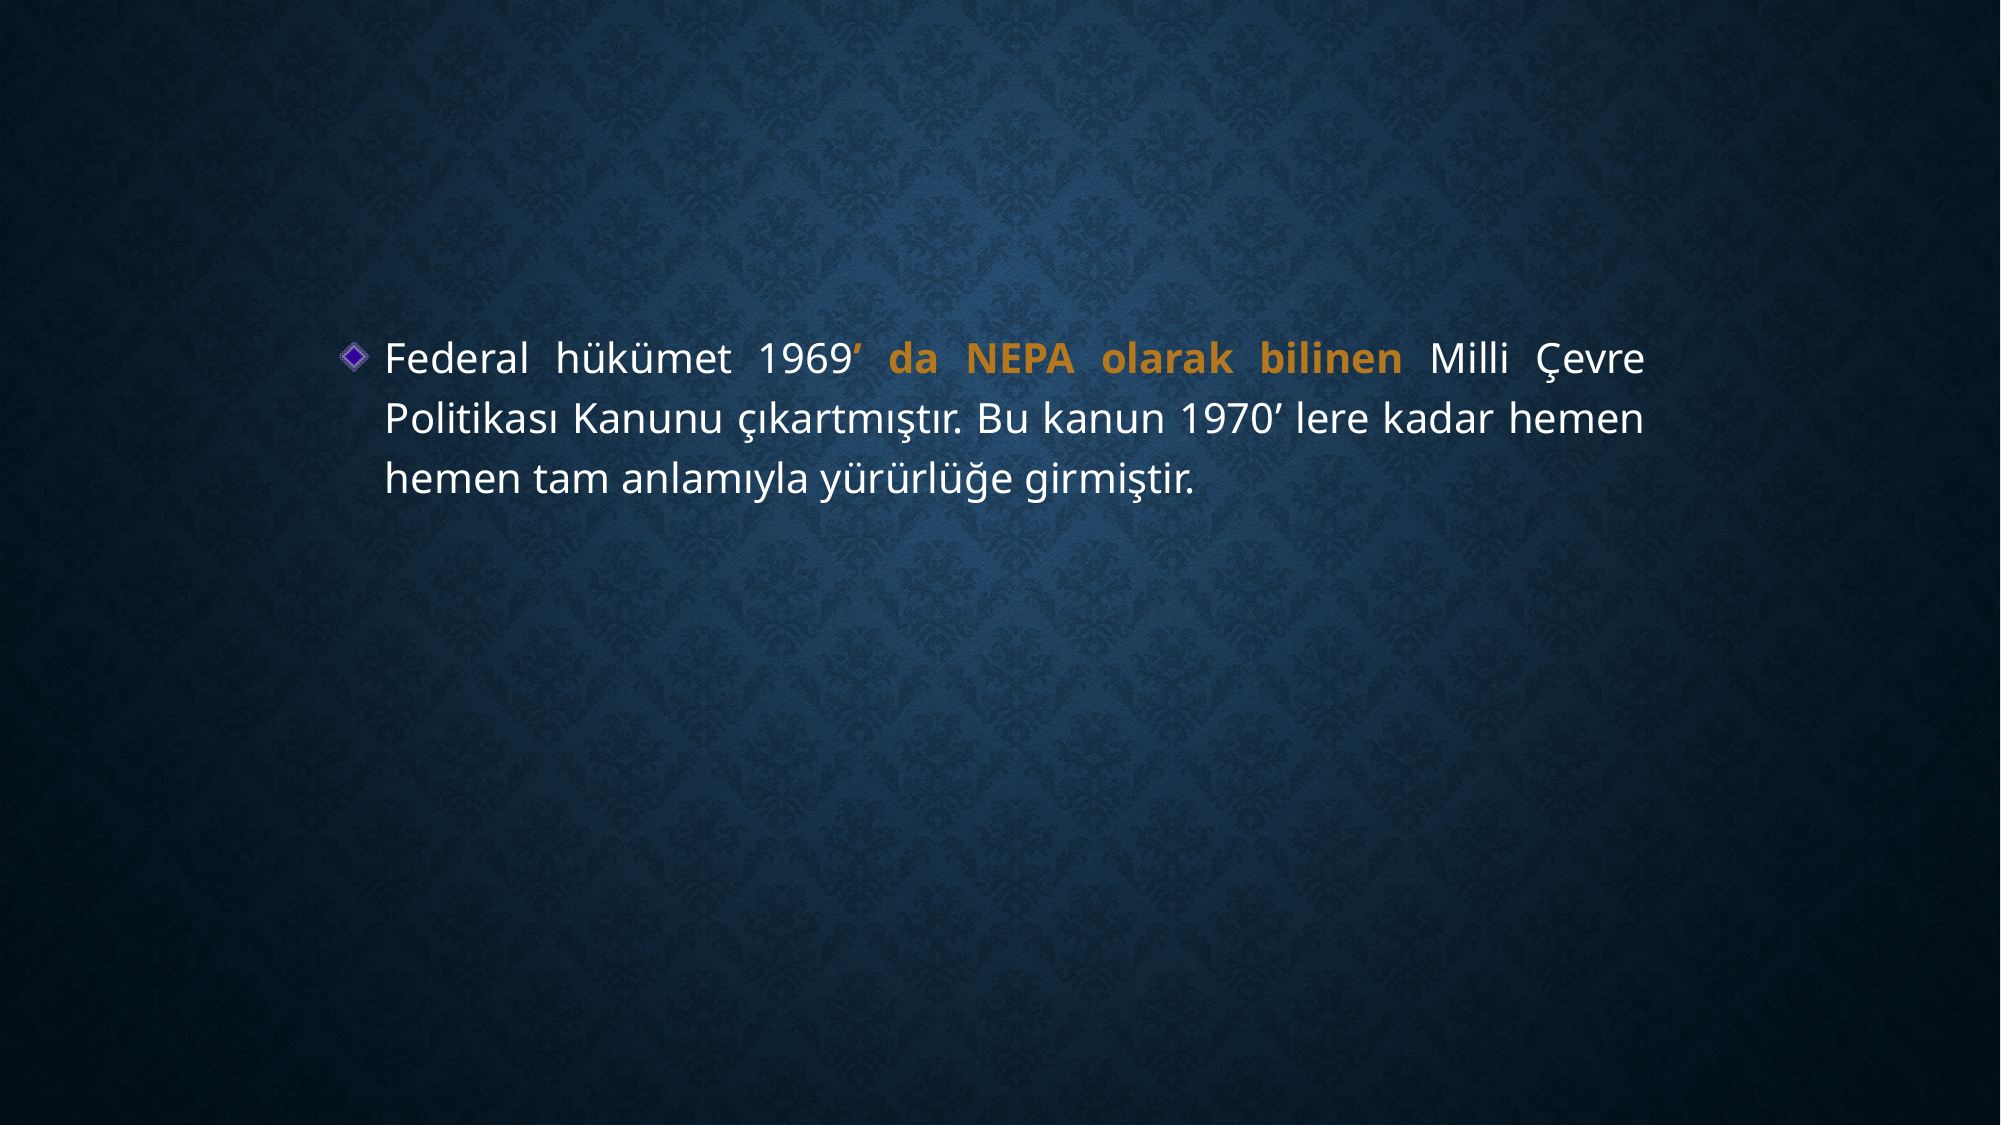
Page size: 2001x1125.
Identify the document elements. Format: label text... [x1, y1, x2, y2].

list Federal hükümet 1969’ da NEPA olarak bilinen Milli Çevre Politikası Kanunu çıkartmıştır. Bu kanun 1970’ lere kadar hemen hemen tam anlamıyla yürürlüğe girmiştir. [324, 314, 1662, 1000]
picture [339, 342, 370, 372]
